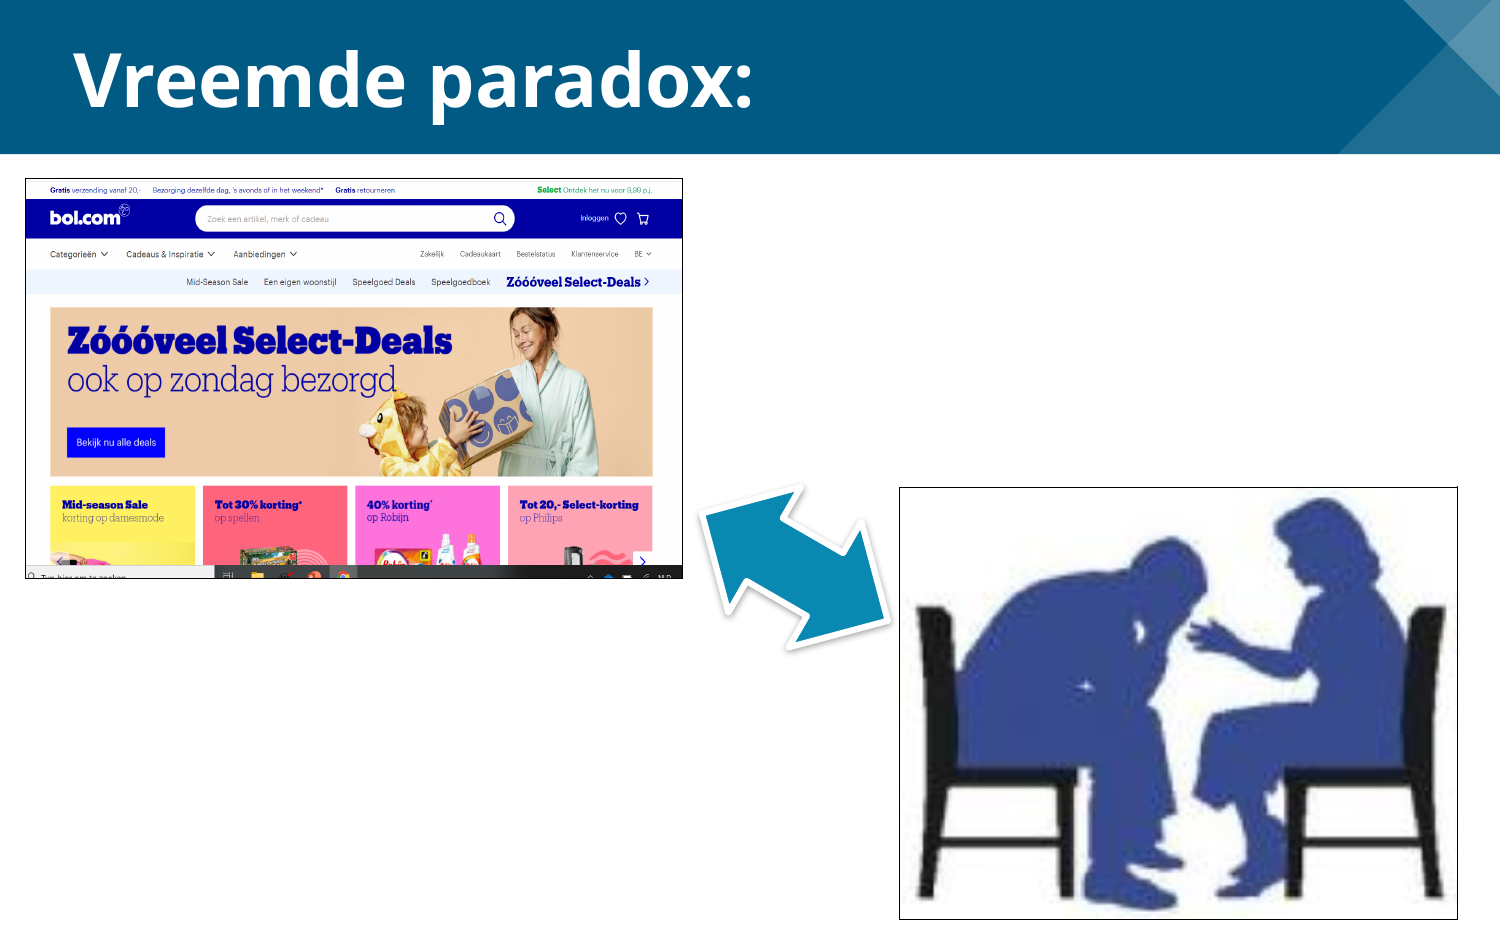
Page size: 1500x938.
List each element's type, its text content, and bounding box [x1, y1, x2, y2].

title Vreemde paradox: [59, 0, 1409, 155]
picture [899, 486, 1458, 921]
text_box [698, 483, 891, 651]
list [25, 177, 683, 579]
